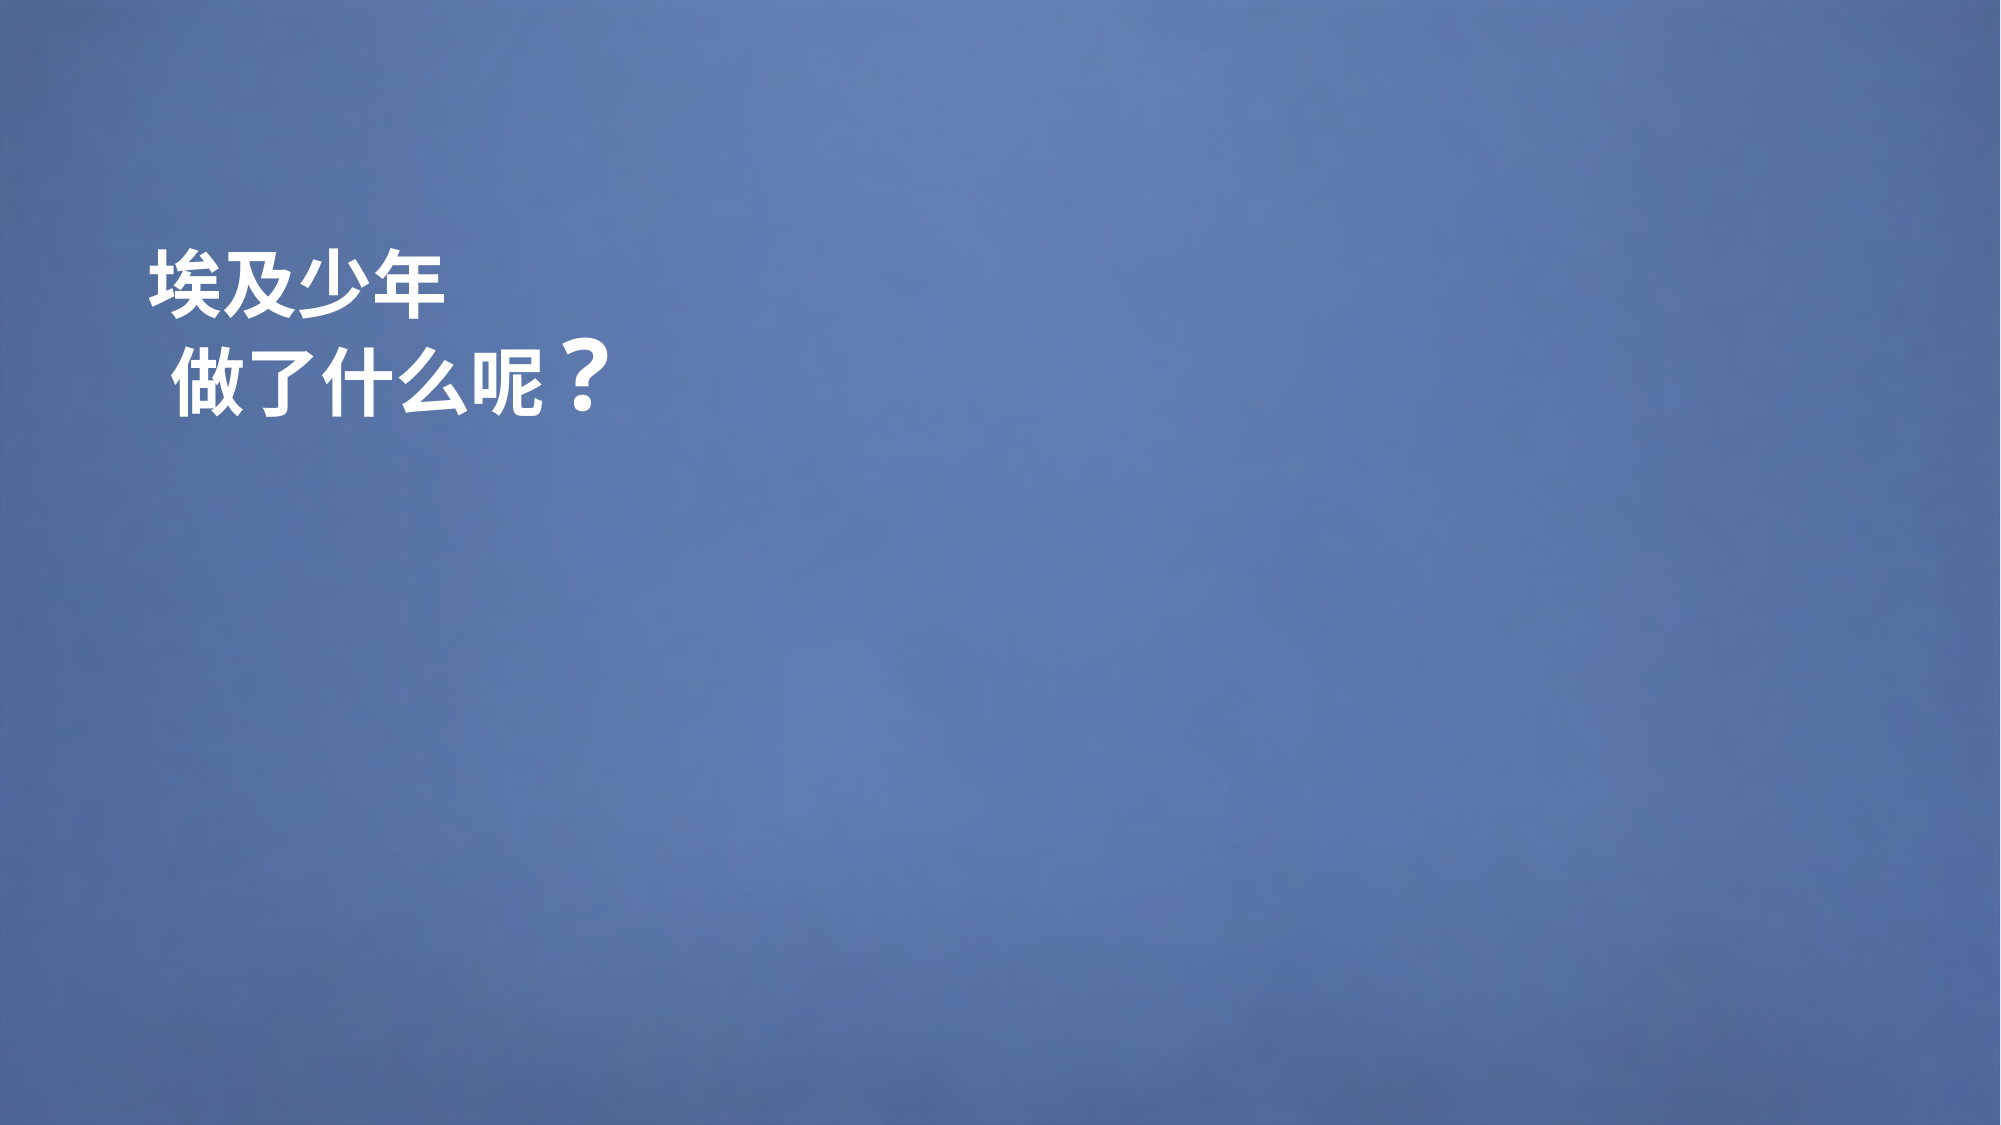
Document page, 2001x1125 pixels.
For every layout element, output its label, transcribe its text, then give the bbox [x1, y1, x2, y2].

picture [0, 0, 2001, 1125]
text_box 埃及少年 做了什么呢? [80, 218, 1031, 437]
